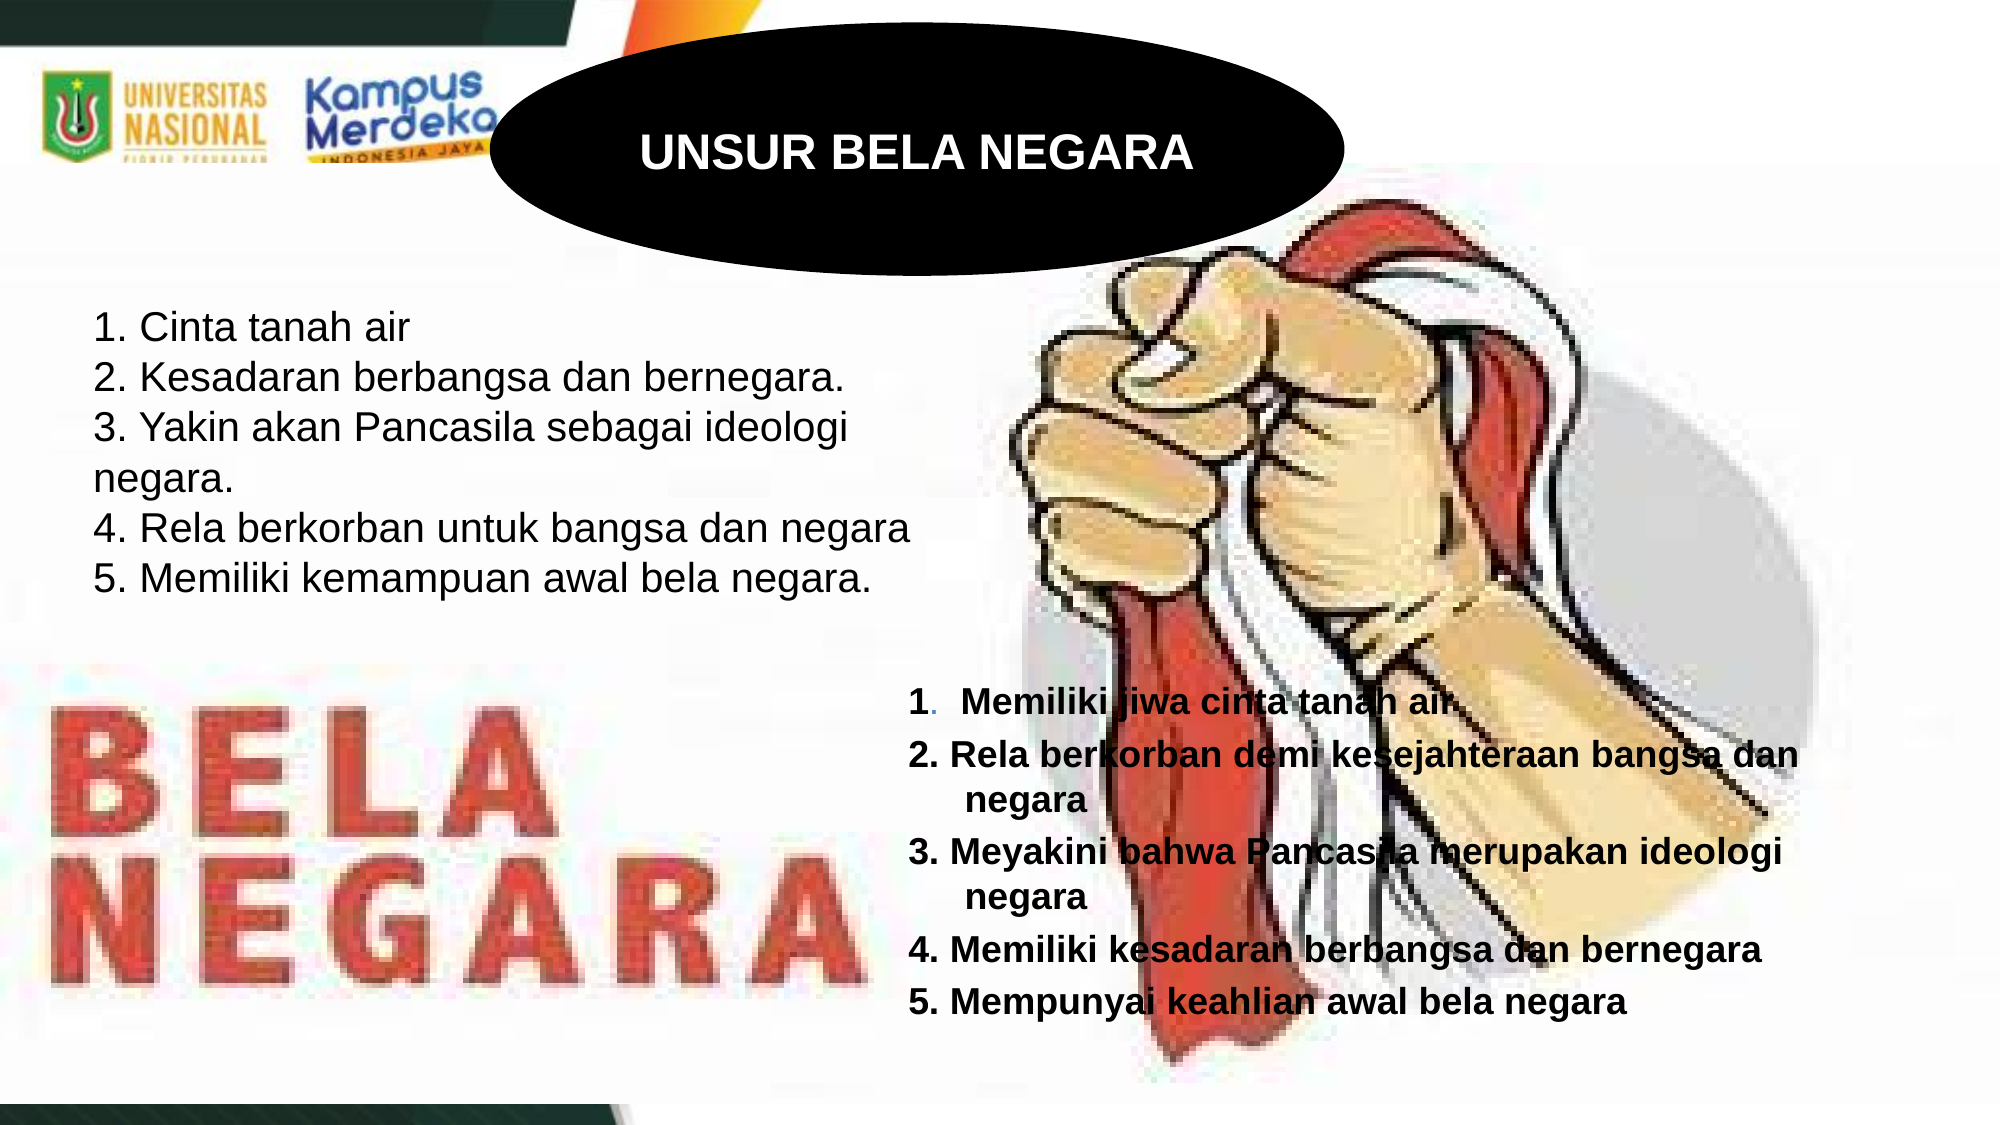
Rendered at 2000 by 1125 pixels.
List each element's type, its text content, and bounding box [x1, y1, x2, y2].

text_box UNSUR BELA NEGARA [489, 22, 1345, 159]
picture [0, 0, 2000, 1125]
